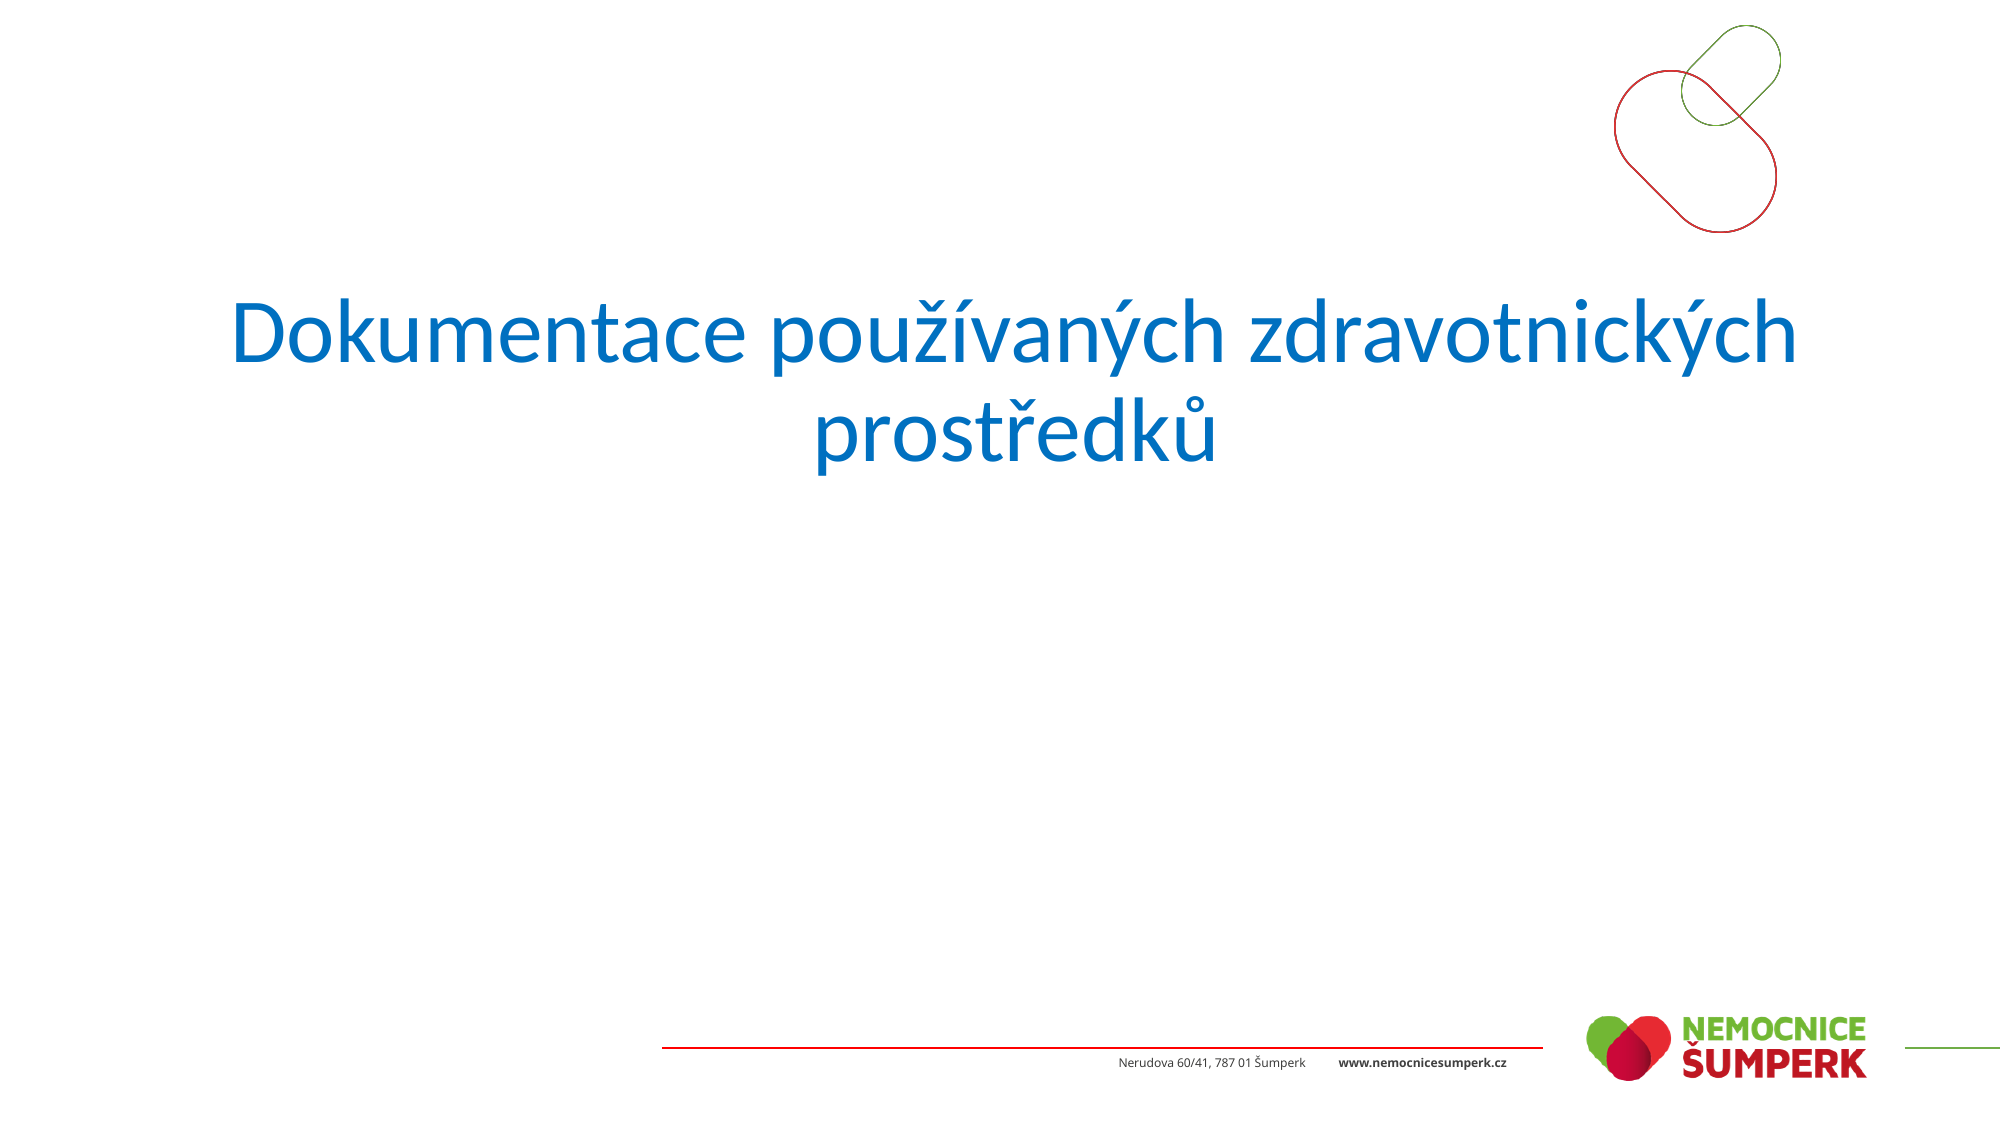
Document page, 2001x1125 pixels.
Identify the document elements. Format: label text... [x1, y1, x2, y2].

title Dokumentace používaných zdravotnických prostředků [116, 276, 1917, 454]
picture [1614, 25, 1781, 233]
picture [1582, 1010, 1869, 1087]
